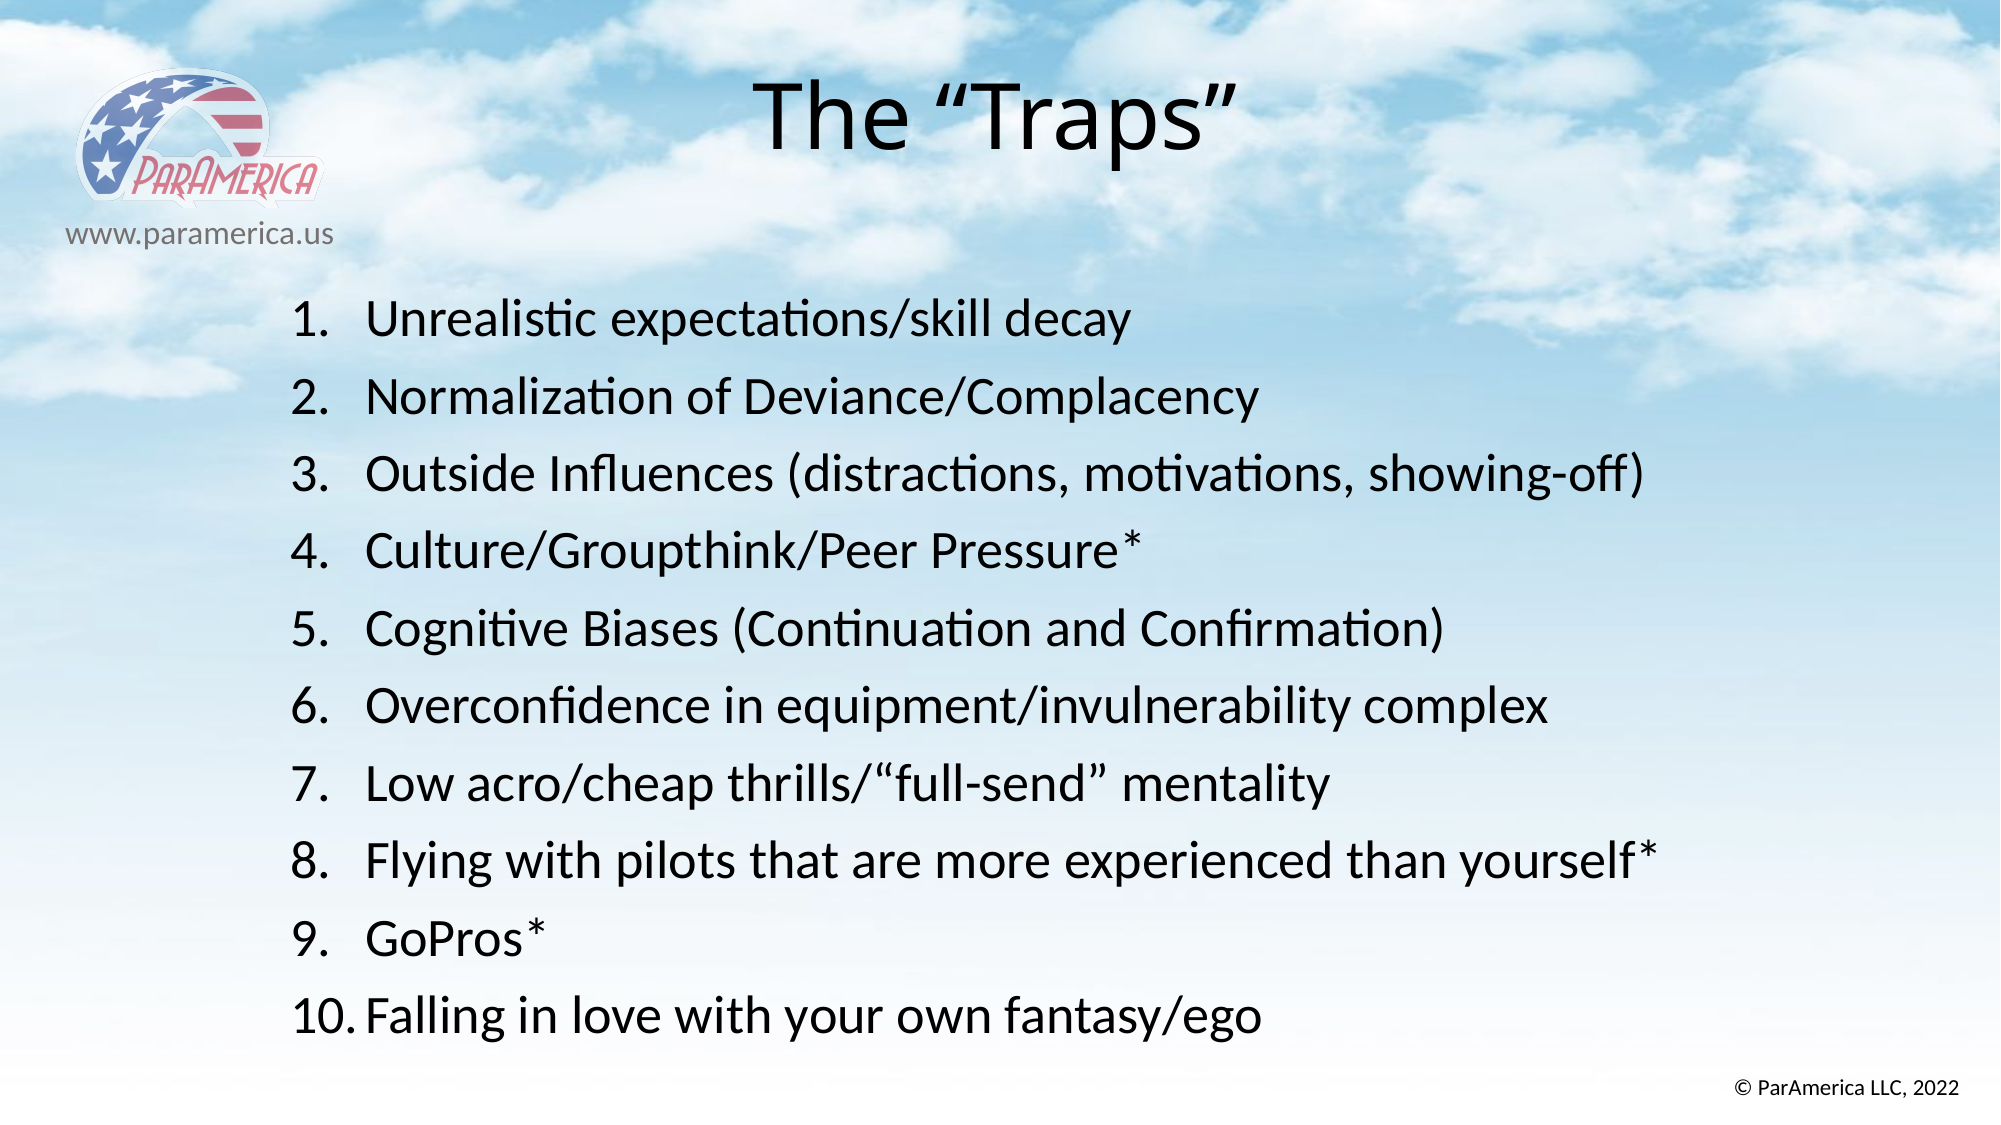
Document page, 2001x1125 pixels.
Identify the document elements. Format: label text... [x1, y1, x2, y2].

text_box The “Traps” [357, 44, 1633, 232]
picture [74, 66, 325, 210]
text_box www.paramerica.us [50, 203, 350, 259]
text_box © ParAmerica LLC, 2022 [1726, 1064, 2000, 1108]
text_box Unrealistic expectations/skill decay Normalization of Deviance/Complacency Outside Influences (distractions, motivations, showing-off) Culture/Groupthink/Peer Pressure* Cognitive Biases (Continuation and Confirmation) Overconfidence in equipment/invulnerability complex Low acro/cheap thrills/“full-send” mentality Flying with pilots that are more experienced than yourself* GoPros* Falling in love with your own fantasy/ego [282, 274, 1930, 1053]
